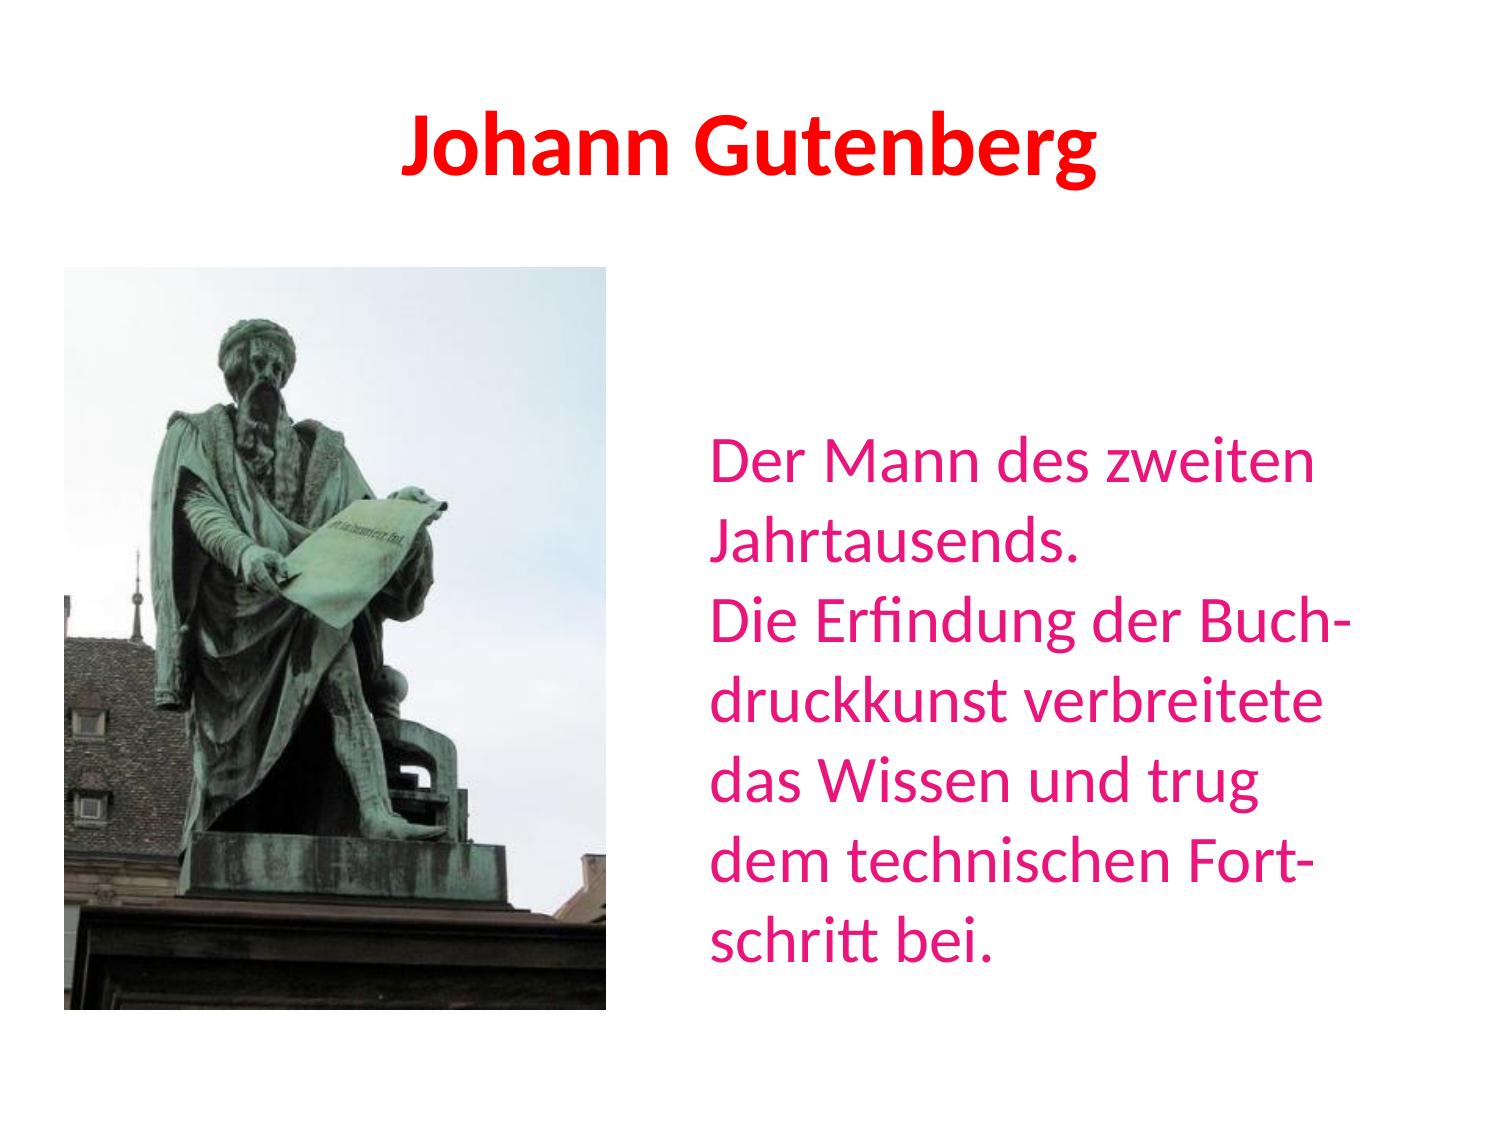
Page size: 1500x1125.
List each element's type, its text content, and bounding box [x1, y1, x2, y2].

title Johann Gutenberg [75, 45, 1425, 233]
text_box Der Mann des zweiten Jahrtausends. Die Erfindung der Buch- druckkunst verbreitete das Wissen und trug dem technischen Fort- schritt bei. [694, 408, 1369, 984]
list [64, 266, 606, 1010]
